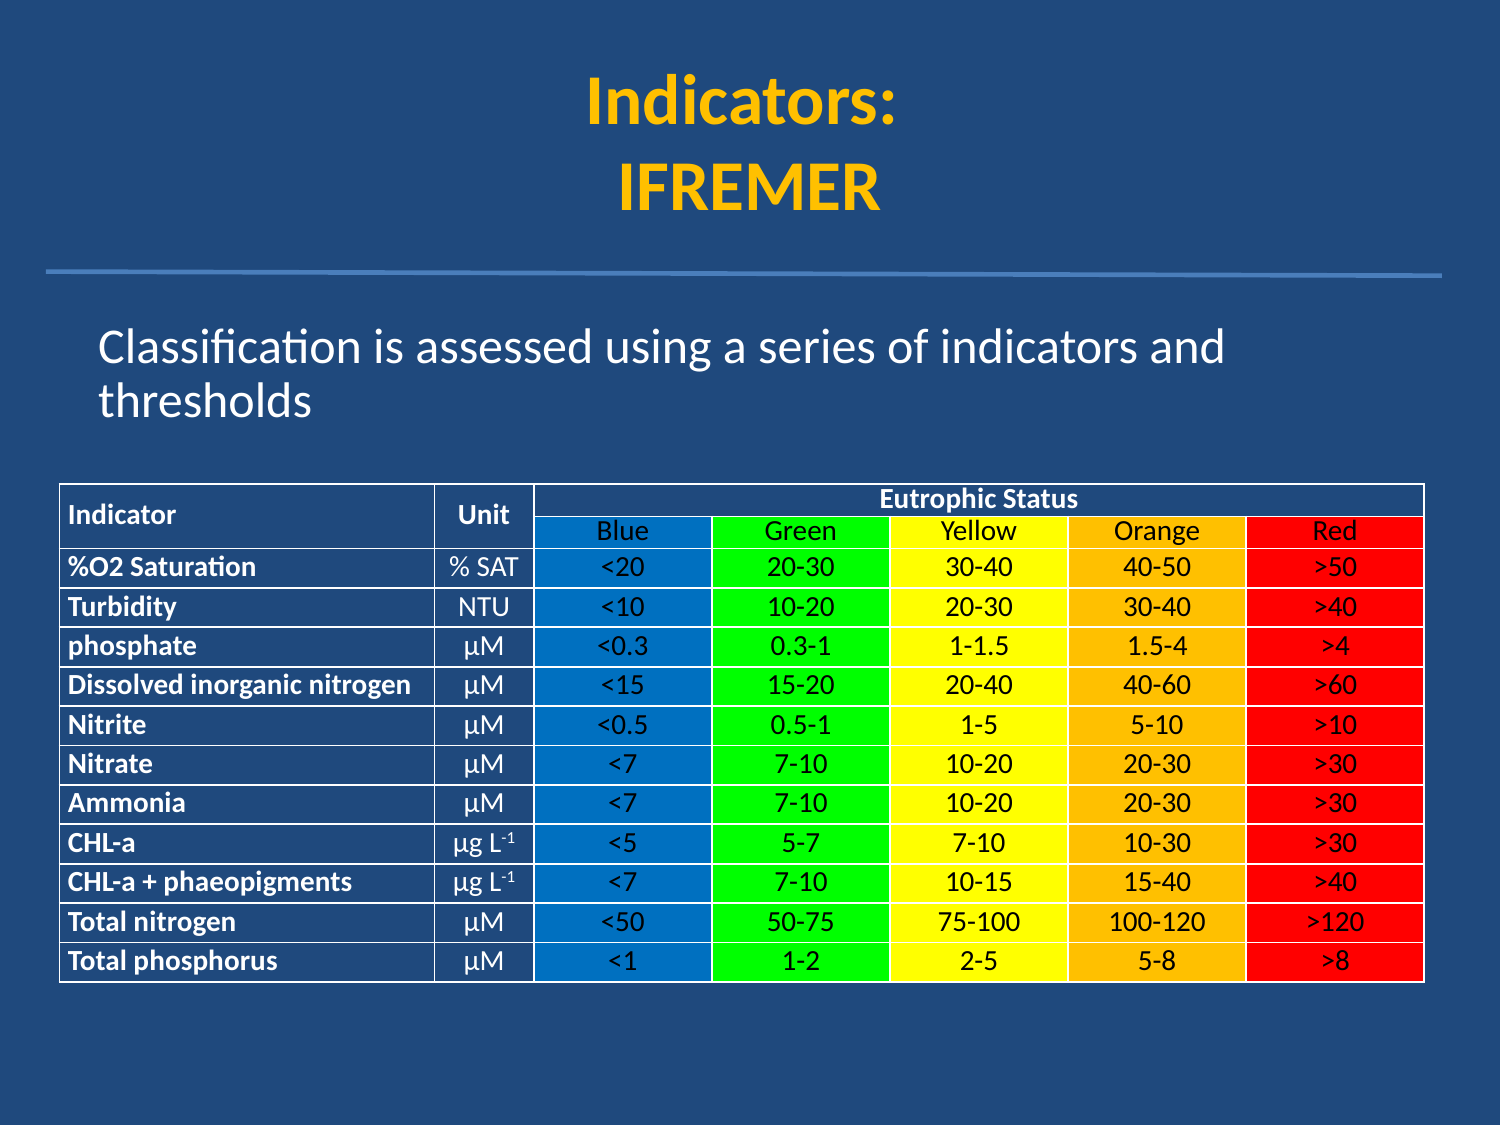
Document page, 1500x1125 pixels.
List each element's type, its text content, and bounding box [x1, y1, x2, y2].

table_cell 10-20 [713, 589, 889, 626]
table_cell Blue [535, 517, 711, 548]
table_cell 5-10 [1069, 707, 1245, 745]
table_cell <15 [535, 668, 711, 705]
table_cell Yellow [891, 517, 1067, 548]
title Indicators: IFREMER [75, 45, 1425, 233]
table_cell Red [1247, 517, 1423, 548]
table_cell <20 [535, 549, 711, 587]
table_cell <1 [535, 943, 711, 981]
table_cell <0.3 [535, 628, 711, 666]
table_cell 100-120 [1069, 904, 1245, 942]
table_cell 75-100 [891, 904, 1067, 942]
table_cell Orange [1069, 517, 1245, 548]
table_cell >60 [1247, 668, 1423, 705]
table_cell 10-30 [1069, 825, 1245, 863]
table_cell Total nitrogen [60, 904, 434, 942]
table_cell >50 [1247, 549, 1423, 587]
table_cell <7 [535, 746, 711, 784]
table_cell <7 [535, 786, 711, 823]
table_cell %O2 Saturation [60, 549, 434, 587]
table_cell 0.5-1 [713, 707, 889, 745]
table_cell <7 [535, 865, 711, 902]
table_cell >40 [1247, 865, 1423, 902]
table_cell % SAT [435, 549, 533, 587]
table_cell μM [435, 668, 533, 705]
table_cell μg L-1 [435, 825, 533, 863]
table_cell 50-75 [713, 904, 889, 942]
table_cell 20-30 [713, 549, 889, 587]
table_cell <50 [535, 904, 711, 942]
table_cell 10-15 [891, 865, 1067, 902]
table_cell >40 [1247, 589, 1423, 626]
table_cell Nitrite [60, 707, 434, 745]
table_cell >120 [1247, 904, 1423, 942]
table_cell μM [435, 707, 533, 745]
table_cell >30 [1247, 825, 1423, 863]
table_cell <10 [535, 589, 711, 626]
table_cell 10-20 [891, 746, 1067, 784]
table_cell 1-5 [891, 707, 1067, 745]
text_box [45, 271, 1443, 276]
table_cell 20-40 [891, 668, 1067, 705]
table_cell >10 [1247, 707, 1423, 745]
table_cell 0.3-1 [713, 628, 889, 666]
table_cell 20-30 [891, 589, 1067, 626]
table_cell Ammonia [60, 786, 434, 823]
table_cell μg L-1 [435, 865, 533, 902]
table_cell Total phosphorus [60, 943, 434, 981]
table_cell >30 [1247, 786, 1423, 823]
table_cell 10-20 [891, 786, 1067, 823]
table_cell μM [435, 628, 533, 666]
table_cell 1.5-4 [1069, 628, 1245, 666]
table_cell 30-40 [1069, 589, 1245, 626]
table_cell μM [435, 904, 533, 942]
table_cell μM [435, 943, 533, 981]
table_cell >30 [1247, 746, 1423, 784]
table_cell 1-2 [713, 943, 889, 981]
table_header Unit [435, 485, 533, 548]
table_cell 7-10 [891, 825, 1067, 863]
table_cell phosphate [60, 628, 434, 666]
text_box Classification is assessed using a series of indicators and thresholds [86, 314, 1381, 422]
table_cell 5-8 [1069, 943, 1245, 981]
table_cell 30-40 [891, 549, 1067, 587]
table_cell NTU [435, 589, 533, 626]
table_cell 15-20 [713, 668, 889, 705]
table_cell Green [713, 517, 889, 548]
table_cell 15-40 [1069, 865, 1245, 902]
table_cell >4 [1247, 628, 1423, 666]
table_cell CHL-a + phaeopigments [60, 865, 434, 902]
table_cell 40-60 [1069, 668, 1245, 705]
table_cell <0.5 [535, 707, 711, 745]
table_cell >8 [1247, 943, 1423, 981]
table_cell 2-5 [891, 943, 1067, 981]
table_cell 5-7 [713, 825, 889, 863]
table_cell 7-10 [713, 746, 889, 784]
table_cell 20-30 [1069, 746, 1245, 784]
table_cell 7-10 [713, 865, 889, 902]
table_cell <5 [535, 825, 711, 863]
table_header Indicator [60, 485, 434, 548]
table_cell 40-50 [1069, 549, 1245, 587]
table_cell Turbidity [60, 589, 434, 626]
table_cell μM [435, 786, 533, 823]
table_cell 1-1.5 [891, 628, 1067, 666]
table_cell 7-10 [713, 786, 889, 823]
table_cell Nitrate [60, 746, 434, 784]
table_cell 20-30 [1069, 786, 1245, 823]
table_cell CHL-a [60, 825, 434, 863]
table_cell μM [435, 746, 533, 784]
table_cell Dissolved inorganic nitrogen [60, 668, 434, 705]
table_header Eutrophic Status [535, 485, 1423, 516]
